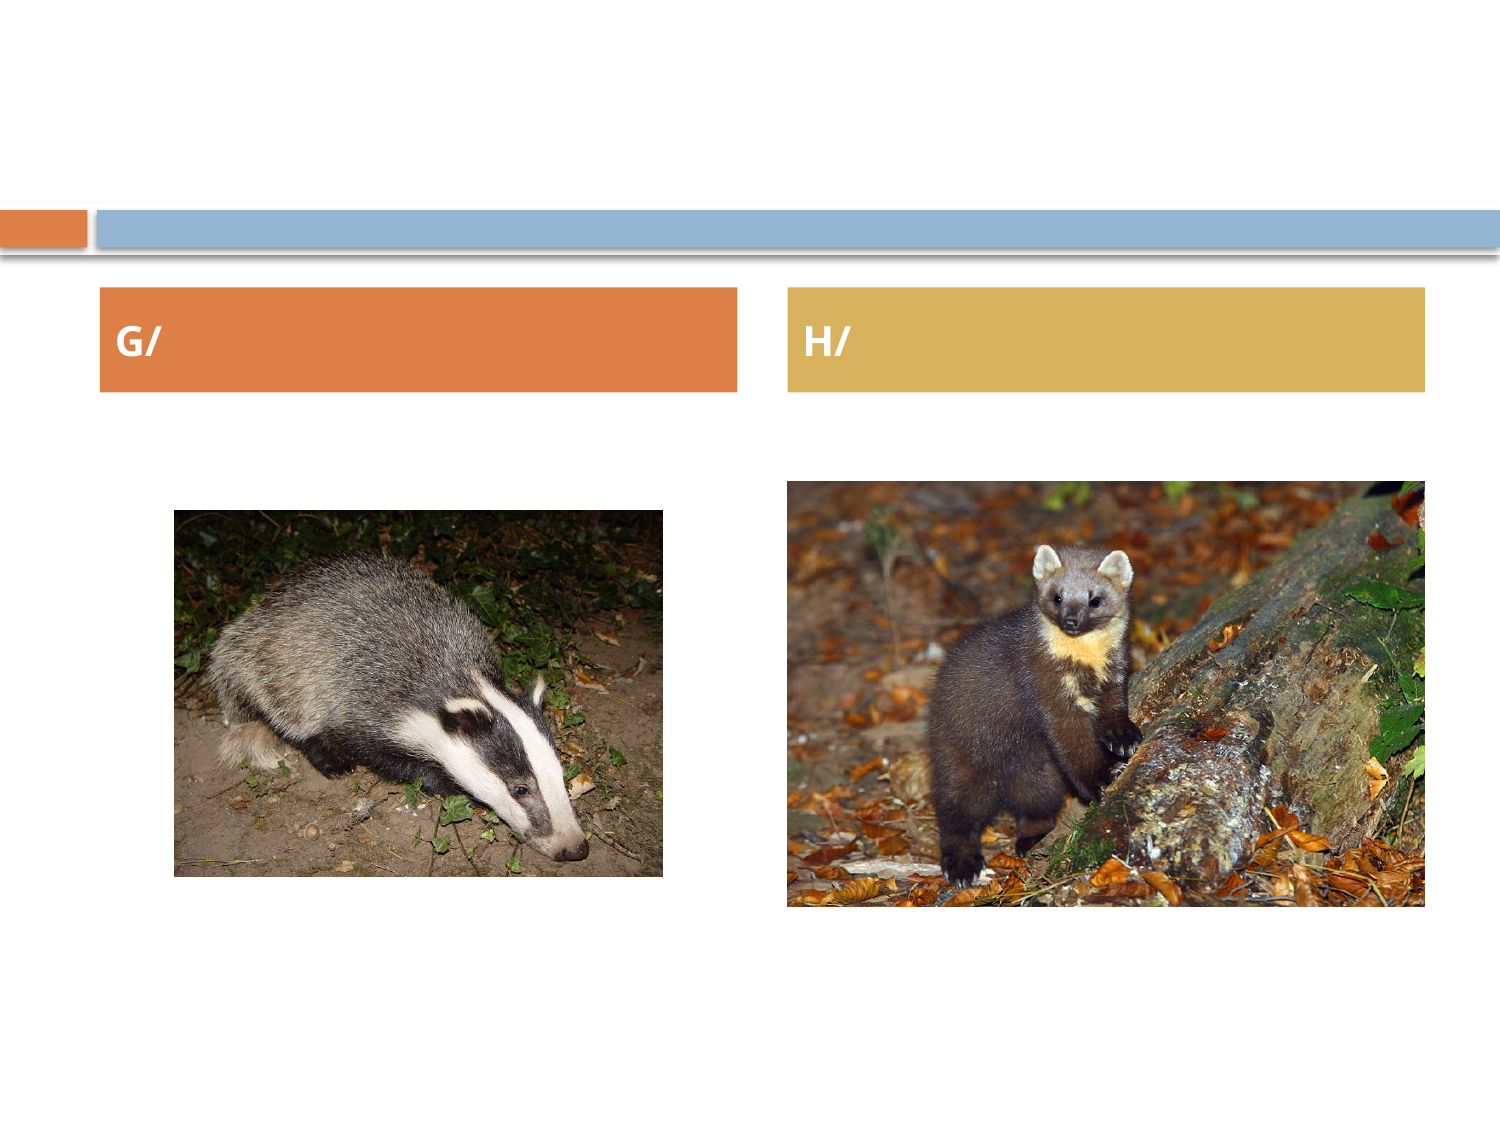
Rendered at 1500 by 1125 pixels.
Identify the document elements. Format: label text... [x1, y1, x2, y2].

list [787, 480, 1426, 907]
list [174, 510, 663, 877]
list H/ [787, 287, 1425, 393]
list G/ [99, 287, 738, 393]
